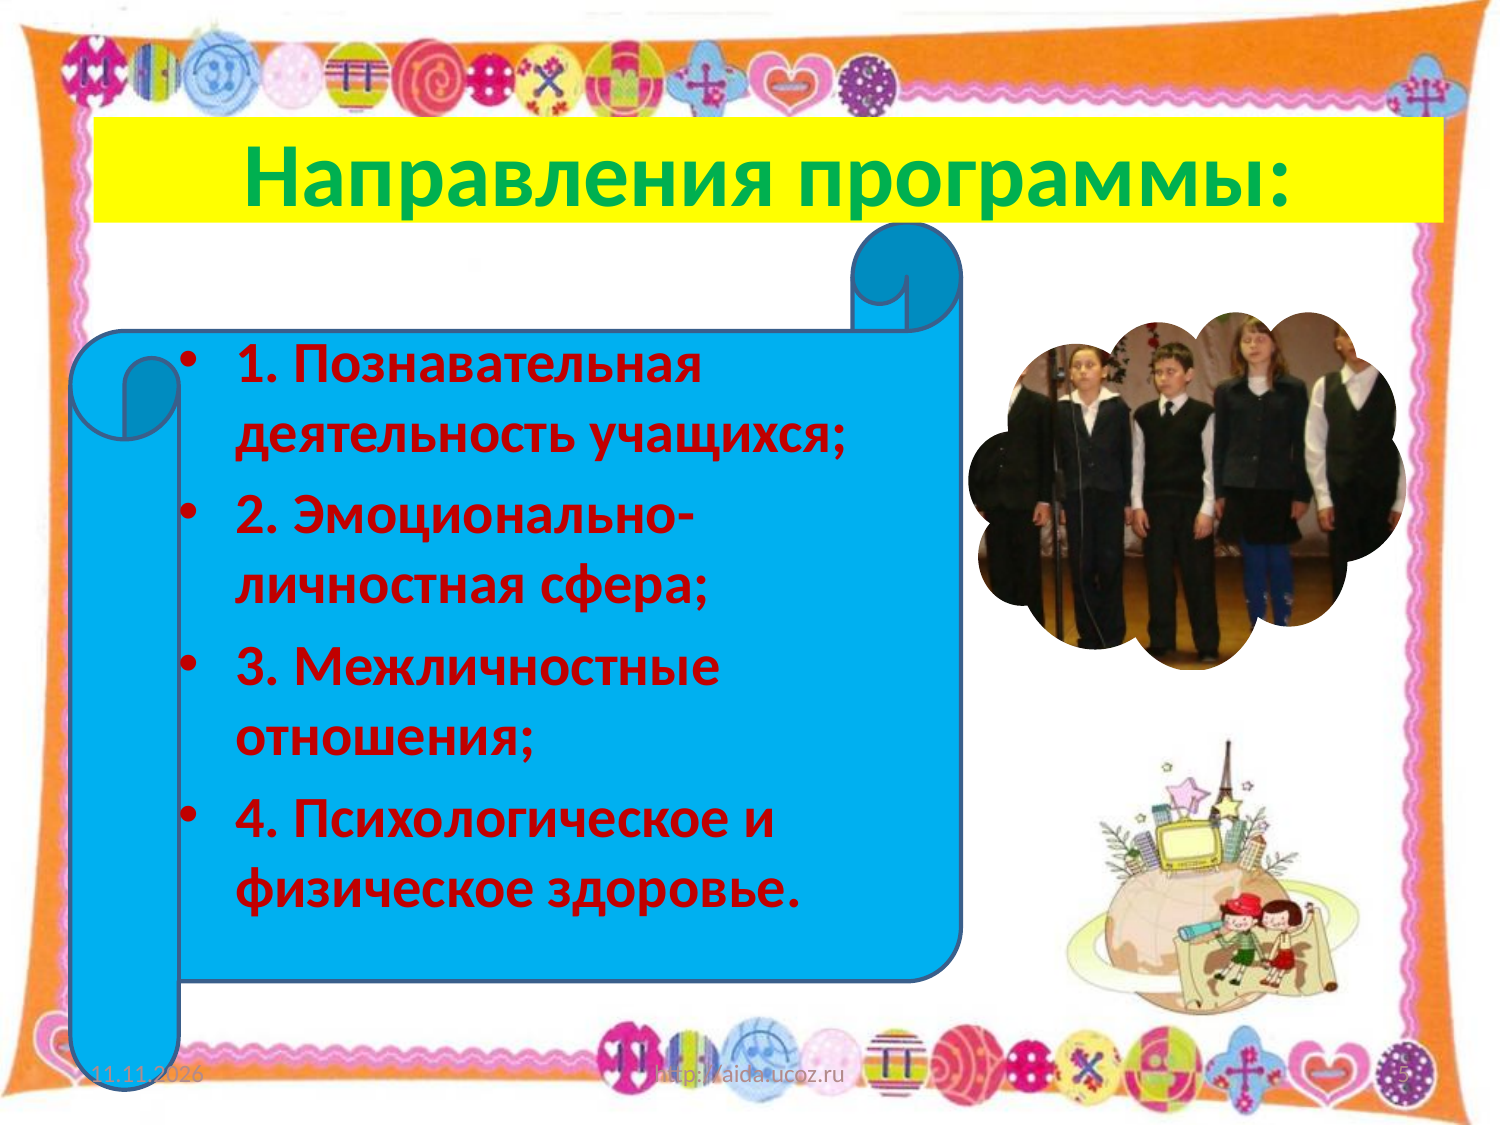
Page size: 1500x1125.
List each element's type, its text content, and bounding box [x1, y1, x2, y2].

text_box [850, 223, 964, 964]
title Направления программы: [93, 116, 1444, 223]
list 1. Познавательная деятельность учащихся; 2. Эмоционально-личностная сфера; 3. Межличностные отношения; 4. Психологическое и физическое здоровье. [163, 316, 950, 1060]
picture [0, 0, 1500, 1125]
slide_number 5 [1074, 1042, 1425, 1103]
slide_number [75, 1042, 425, 1103]
footer http://aida.ucoz.ru [512, 1042, 988, 1103]
text_box [68, 328, 163, 1063]
